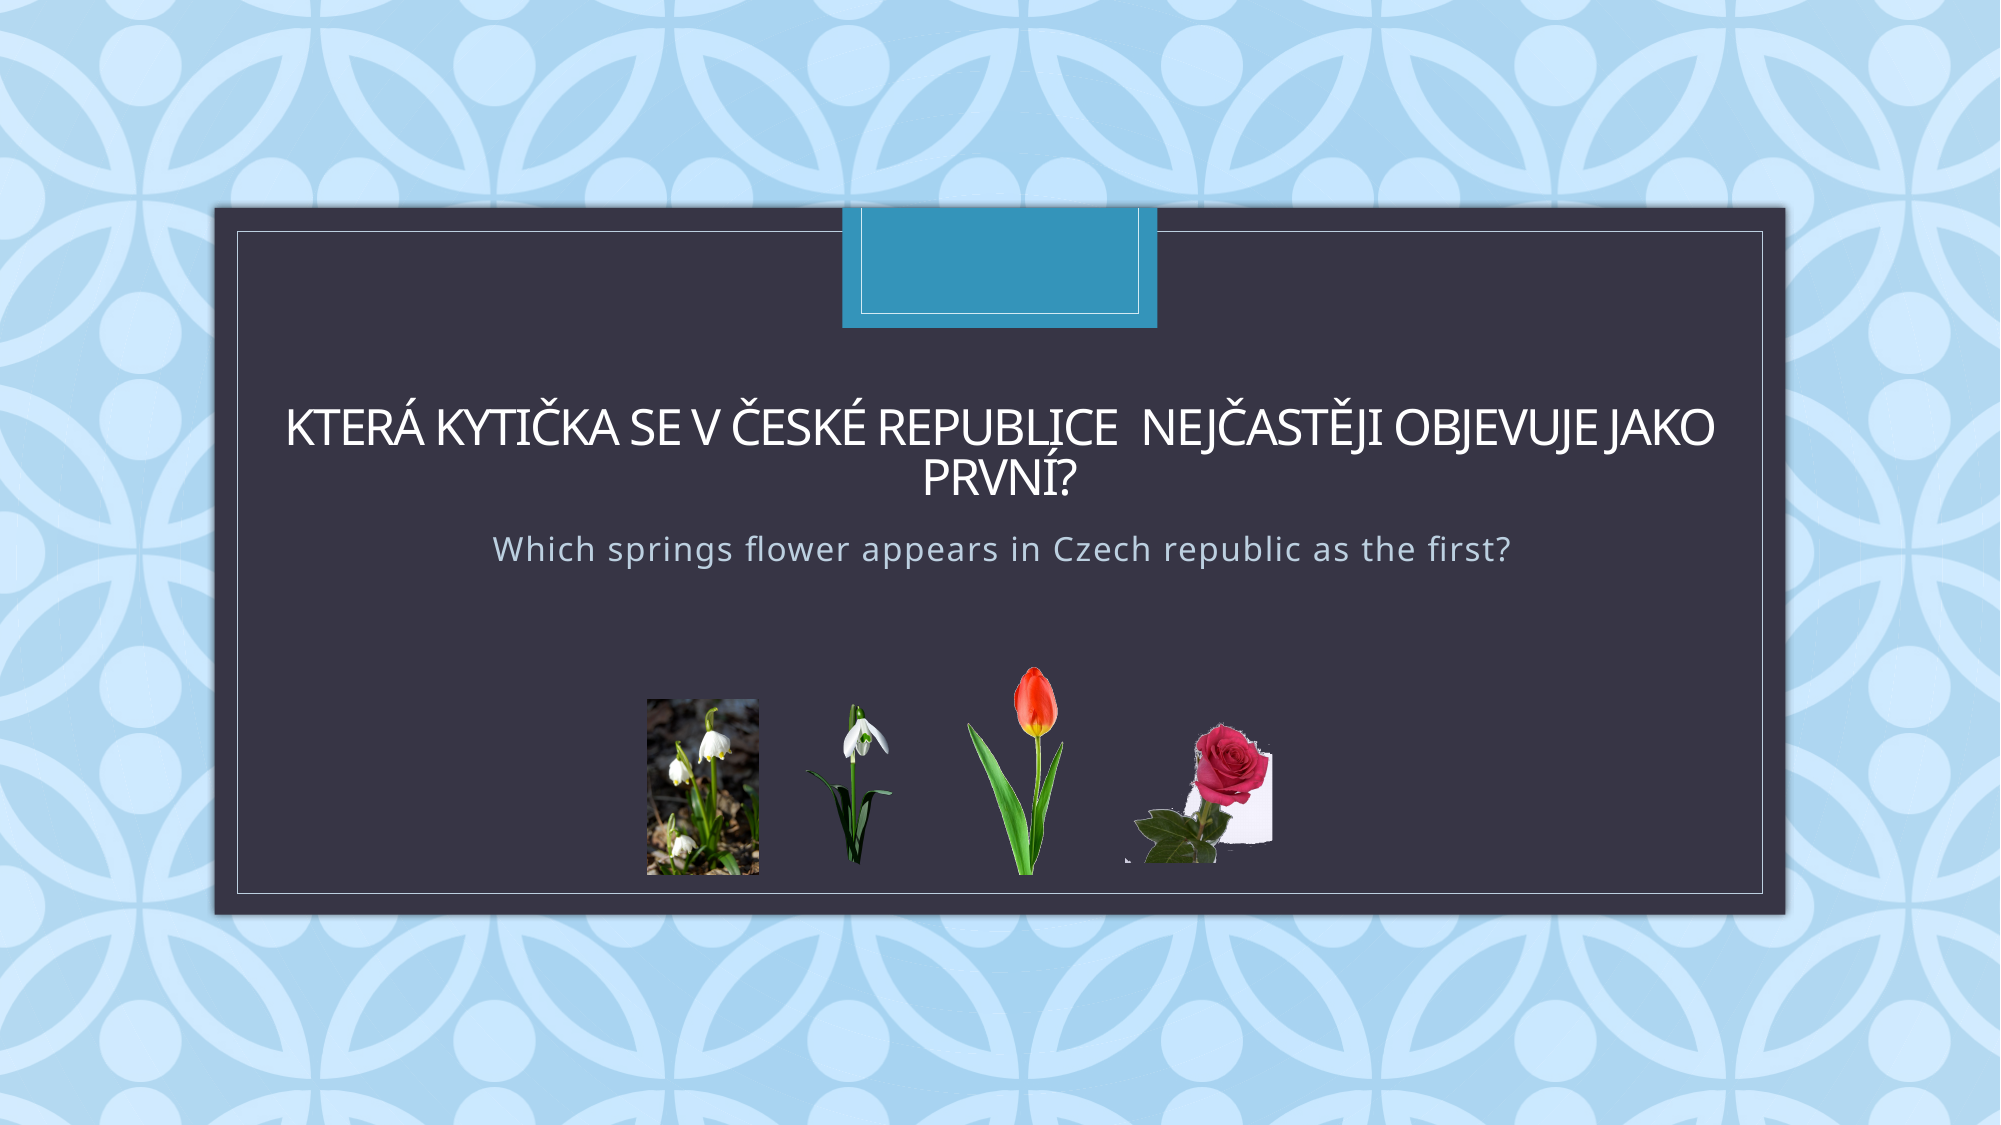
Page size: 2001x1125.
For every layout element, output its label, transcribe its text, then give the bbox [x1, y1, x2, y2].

picture [805, 659, 1273, 875]
picture [647, 699, 759, 875]
title Která kytička se v české republice nejčastěji objevuje jako první? [256, 343, 1744, 568]
subtitle Which springs flower appears in Czech republic as the first? [258, 520, 1747, 596]
